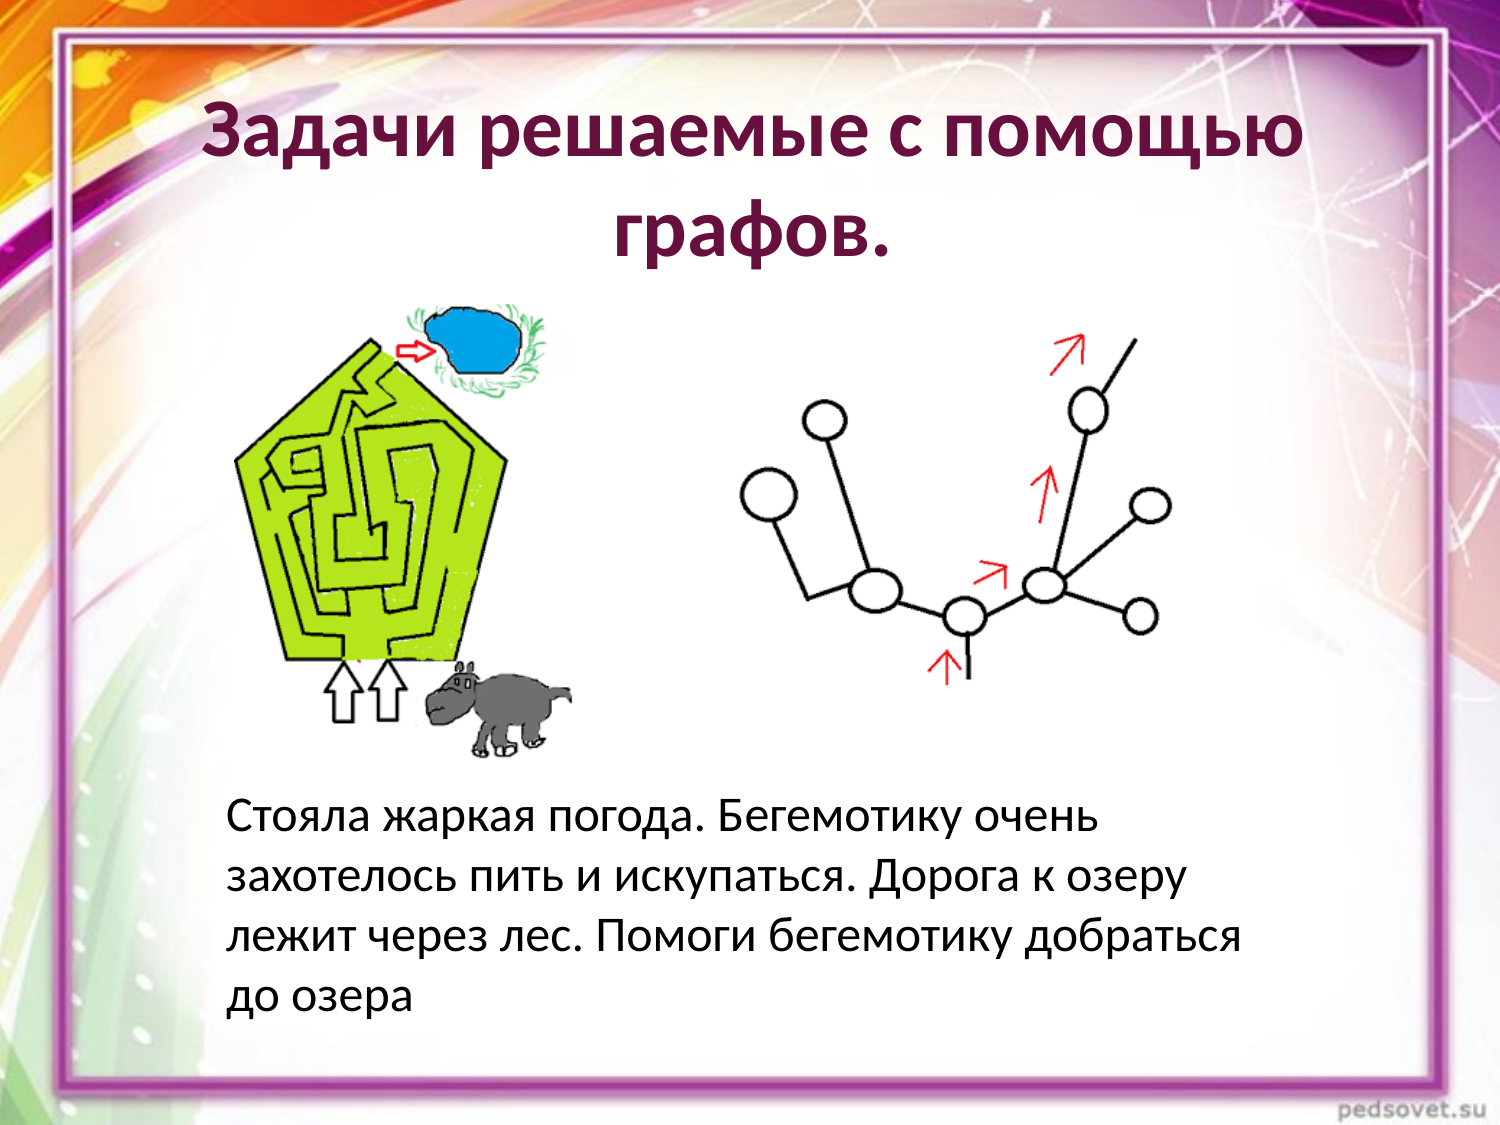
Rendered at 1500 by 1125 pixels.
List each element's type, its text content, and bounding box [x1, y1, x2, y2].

list Стояла жаркая погода. Бегемотику очень захотелось пить и искупаться. Дорога к озеру лежит через лес. Помоги бегемотику добраться до озера [210, 773, 1301, 1125]
title Задачи решаемые с помощью графов. [82, 105, 1425, 281]
picture [0, 0, 1500, 1125]
